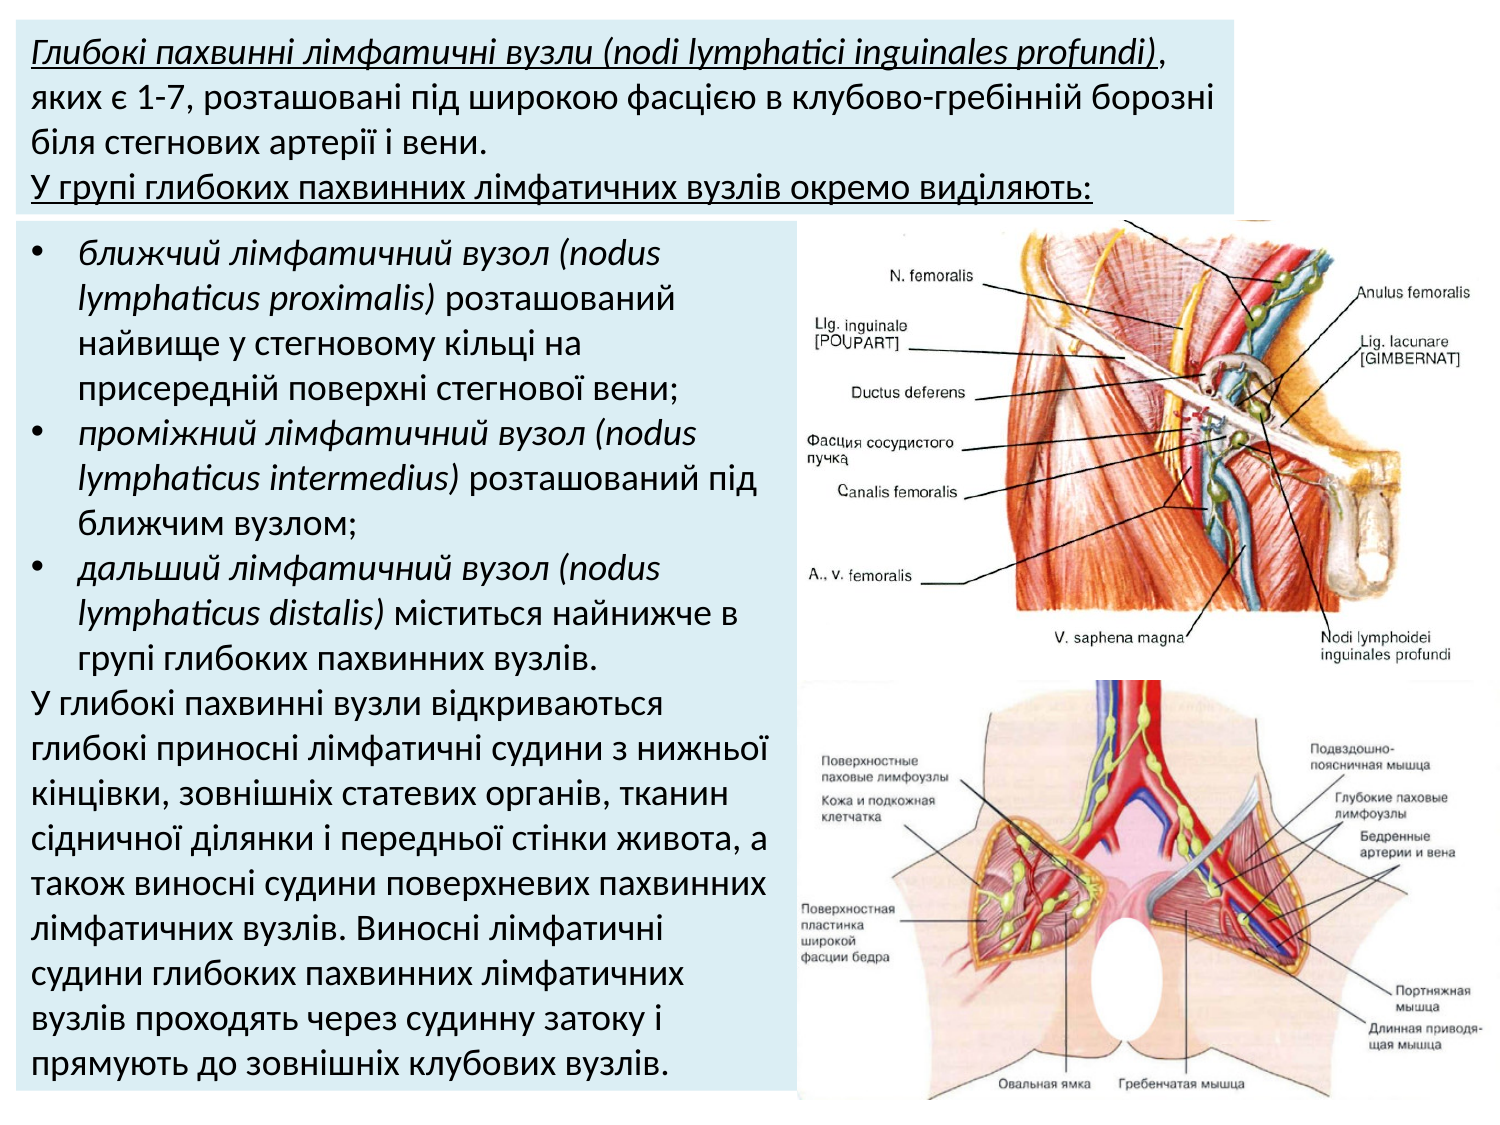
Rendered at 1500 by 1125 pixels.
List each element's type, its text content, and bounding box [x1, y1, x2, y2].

text_box ближчий лімфатичний вузол (nodus lymphaticus proximalis) розташований найвище у стегновому кільці на присередній поверхні стегнової вени; проміжний лімфатичний вузол (nodus lymphaticus intermedius) розташований під ближчим вузлом; дальший лімфатичний вузол (nodus lymphaticus distalis) міститься найнижче в групі глибоких пахвинних вузлів. У глибокі пахвинні вузли відкриваються глибокі приносні лімфатичні судини з нижньої кінцівки, зовнішніх статевих органів, тканин сідничної ділянки і передньої стінки живота, а також виносні судини поверхневих пахвинних лімфатичних вузлів. Виносні лімфатичні судини глибоких пахвинних лімфатичних вузлів проходять через судинну затоку і прямують до зовнішніх клубових вузлів. [16, 220, 795, 1091]
text_box Глибокі пахвинні лімфатичні вузли (nodi lymphaticі inguinales profundi), яких є 1-7, розташовані під широкою фасцією в клубово-гребінній борозні біля стегнових артерії і вени. У групі глибоких пахвинних лімфатичних вузлів окремо виділяють: [15, 19, 1235, 215]
picture [796, 220, 1500, 1100]
